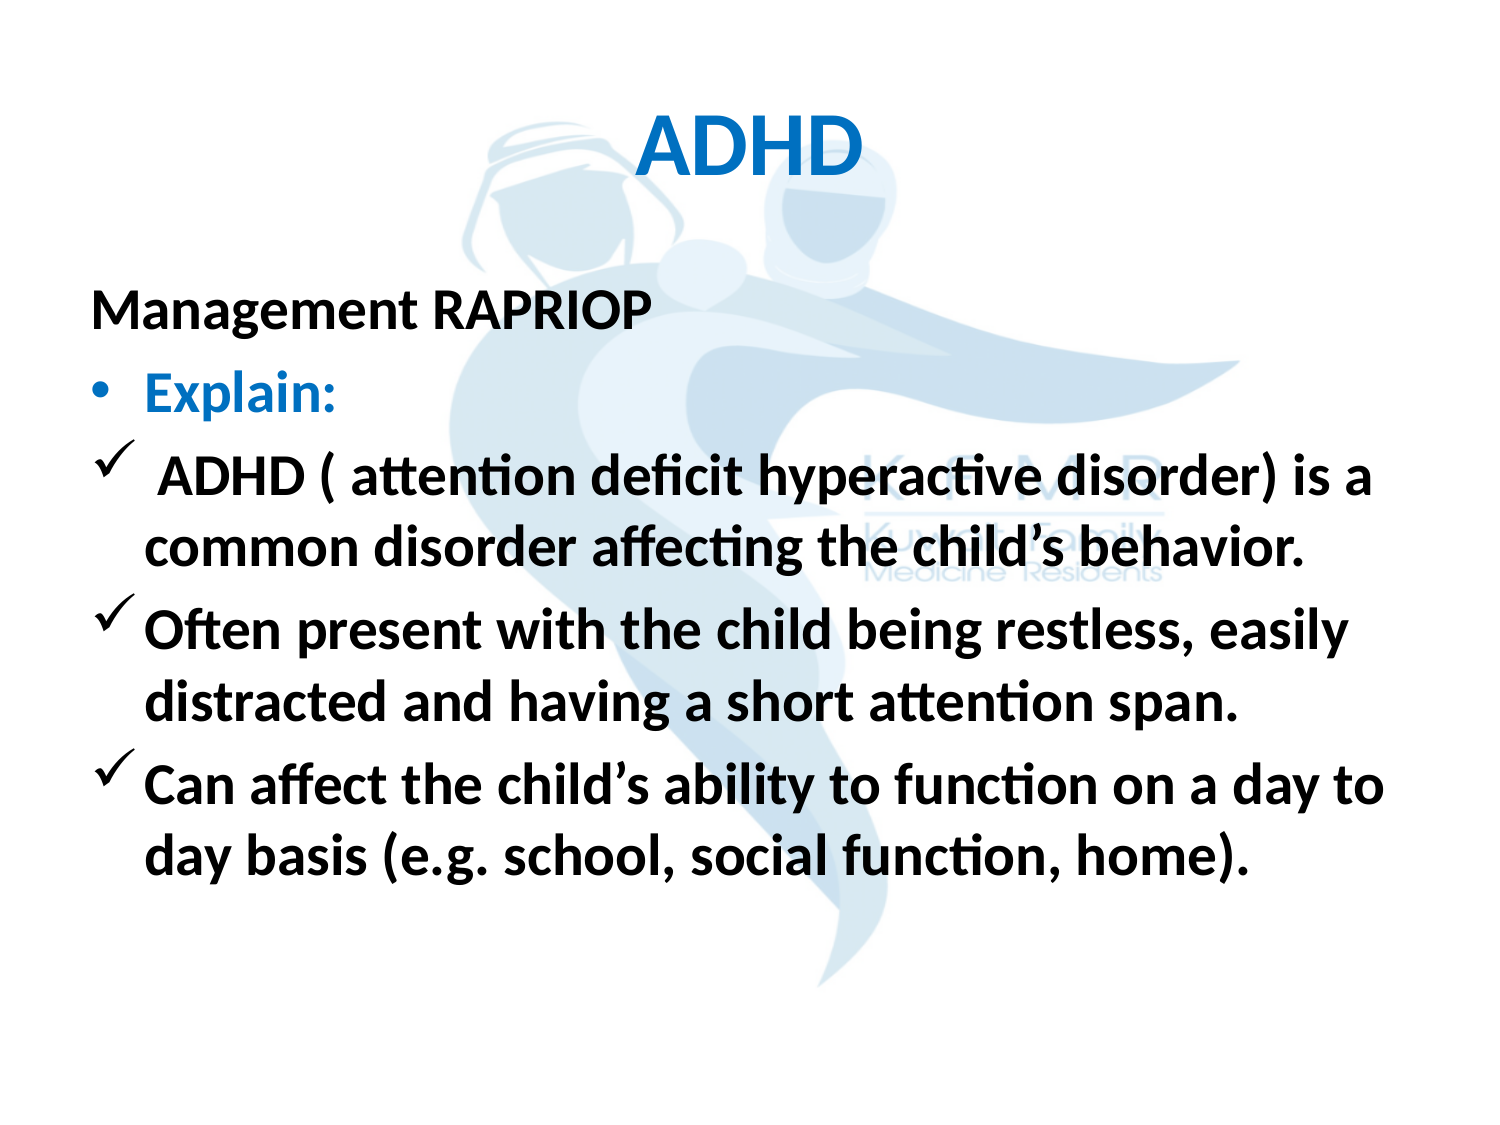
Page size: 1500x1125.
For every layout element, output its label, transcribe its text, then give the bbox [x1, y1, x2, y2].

list Management RAPRIOP Explain: ADHD ( attention deficit hyperactive disorder) is a common disorder affecting the child’s behavior. Often present with the child being restless, easily distracted and having a short attention span. Can affect the child’s ability to function on a day to day basis (e.g. school, social function, home). [75, 262, 1425, 1005]
title ADHD [75, 45, 1425, 233]
